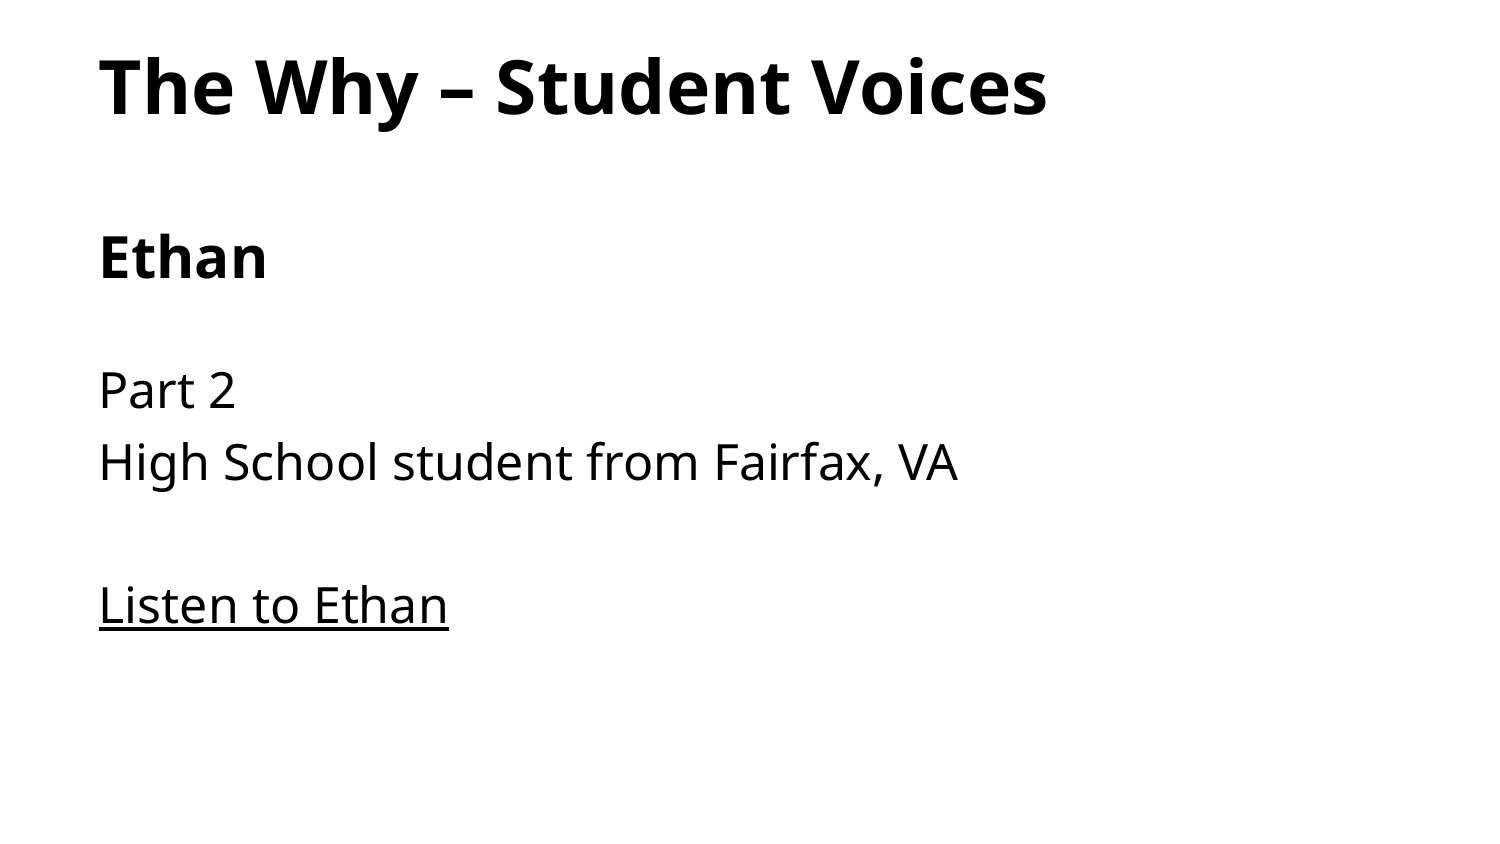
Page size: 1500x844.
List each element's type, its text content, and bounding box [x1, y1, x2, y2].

title The Why – Student Voices Ethan [83, 99, 1409, 231]
list Part 2 High School student from Fairfax, VA Listen to Ethan [83, 279, 1409, 771]
